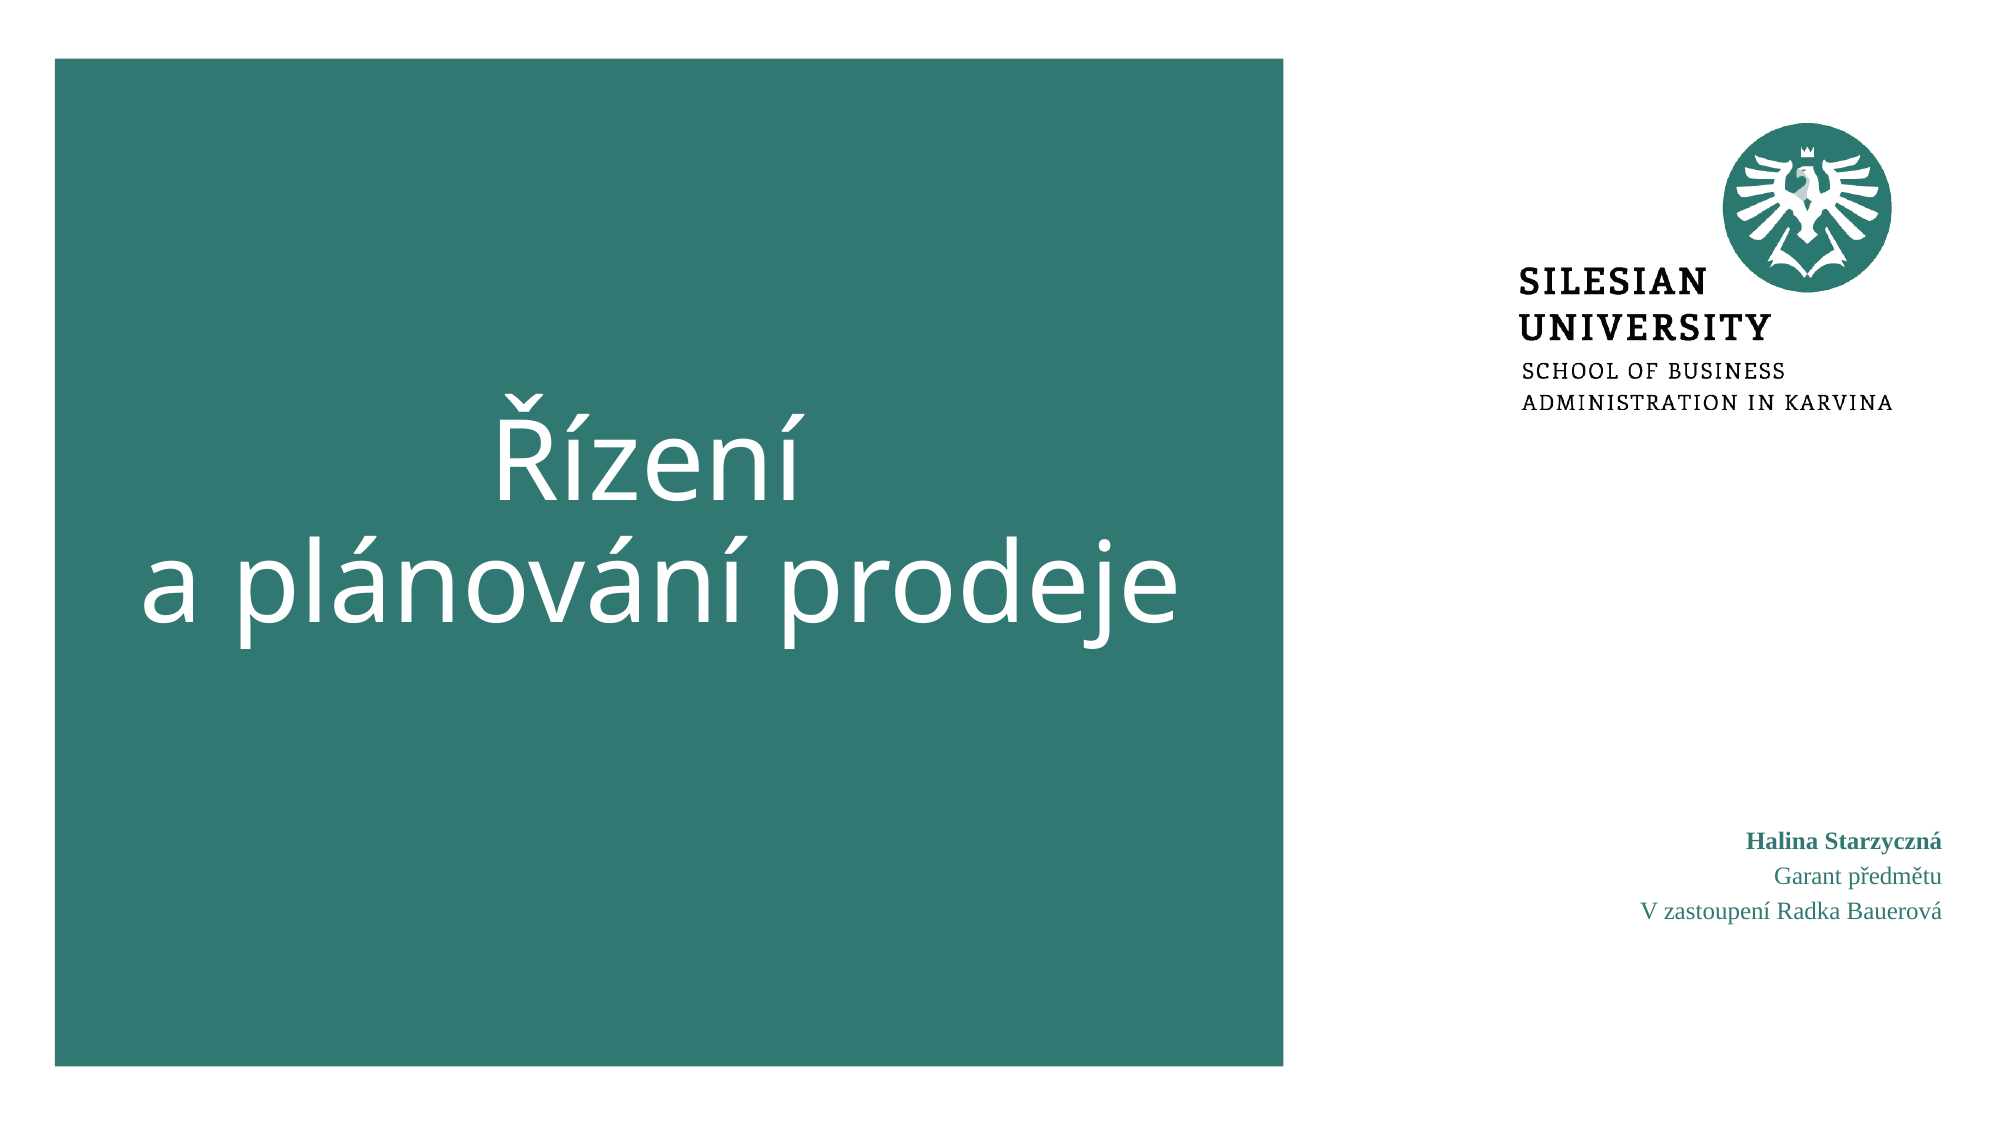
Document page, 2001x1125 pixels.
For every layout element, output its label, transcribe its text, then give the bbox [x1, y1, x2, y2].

title Řízení a plánování prodeje [102, 153, 1221, 777]
picture [1519, 123, 1892, 410]
text_box [54, 57, 1284, 1068]
text_box Halina Starzyczná Garant předmětu V zastoupení Radka Bauerová [1521, 814, 1963, 1067]
